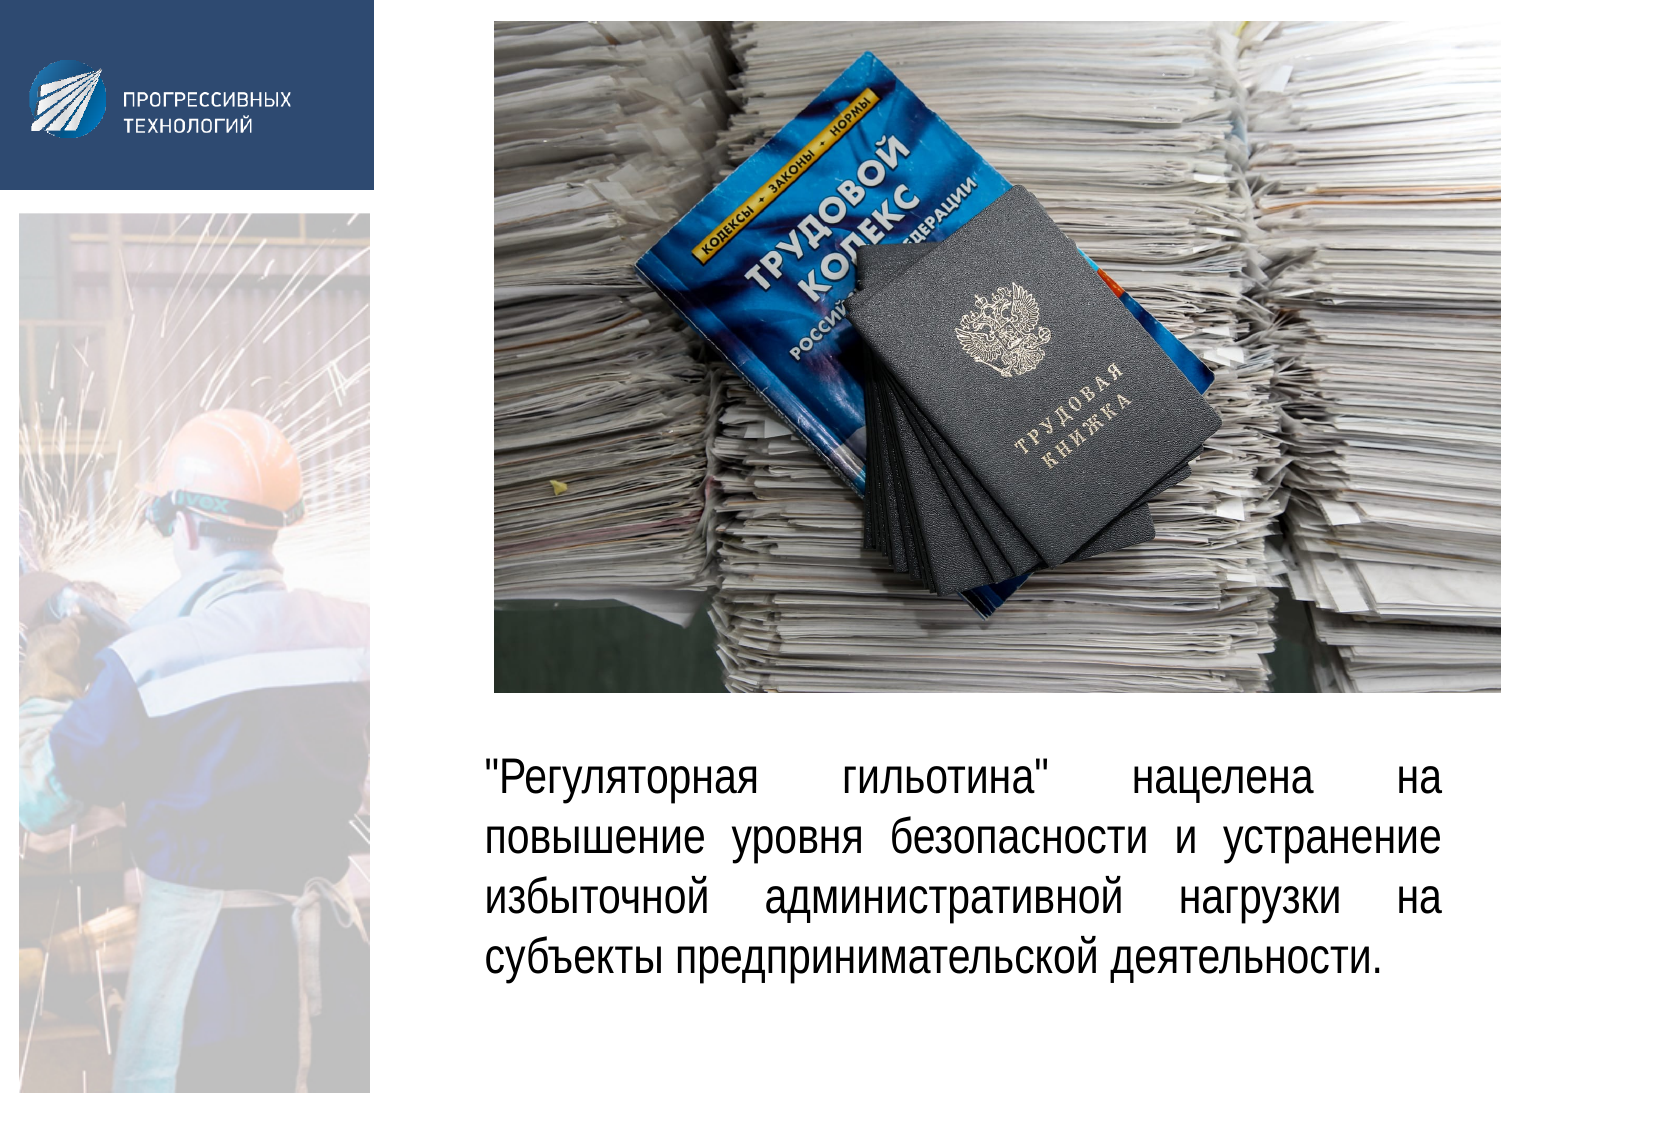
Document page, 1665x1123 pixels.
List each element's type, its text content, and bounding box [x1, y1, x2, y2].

text_box "Регуляторная гильотина" нацелена на повышение уровня безопасности и устранение избыточной административной нагрузки на субъекты предпринимательской деятельности. [469, 736, 1458, 992]
picture [19, 212, 371, 1093]
text_box [123, 92, 291, 134]
picture [29, 60, 106, 138]
text_box [31, 70, 102, 131]
picture [494, 21, 1502, 693]
